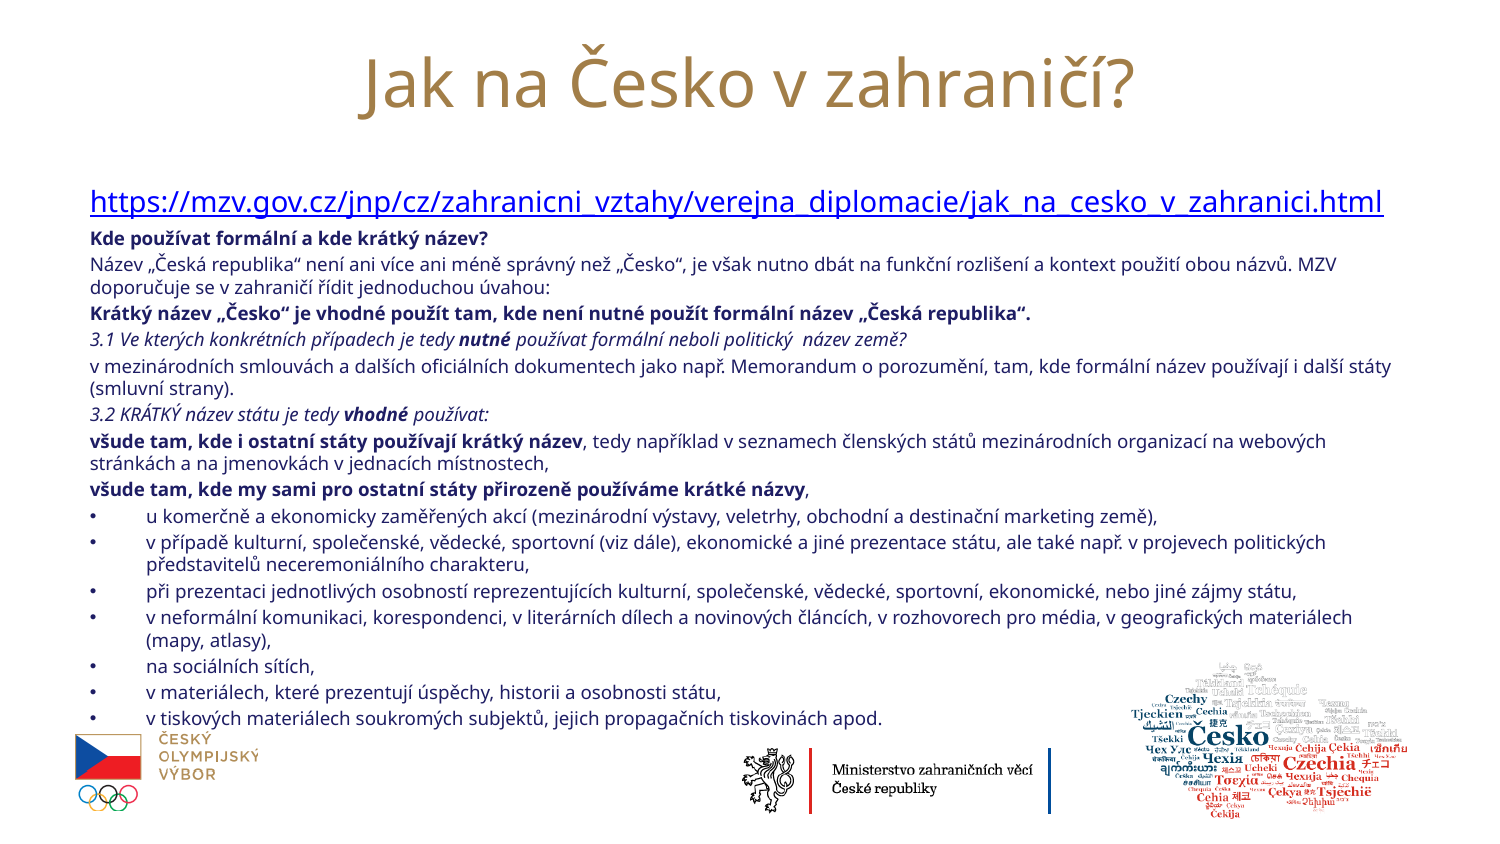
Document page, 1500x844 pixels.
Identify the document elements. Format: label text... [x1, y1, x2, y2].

title Jak na Česko v zahraničí? [75, 33, 1425, 175]
list https://mzv.gov.cz/jnp/cz/zahranicni_vztahy/verejna_diplomacie/jak_na_cesko_v_zahranici.html Kde používat formální a kde krátký název? Název „Česká republika“ není ani více ani méně správný než „Česko“, je však nutno dbát na funkční rozlišení a kontext použití obou názvů. MZV doporučuje se v zahraničí řídit jednoduchou úvahou: Krátký název „Česko“ je vhodné použít tam, kde není nutné použít formální název „Česká republika“. 3.1 Ve kterých konkrétních případech je tedy nutné používat formální neboli politický název země? v mezinárodních smlouvách a dalších oficiálních dokumentech jako např. Memorandum o porozumění, tam, kde formální název používají i další státy (smluvní strany). 3.2 KRÁTKÝ název státu je tedy vhodné používat: všude tam, kde i ostatní státy používají krátký název, tedy například v seznamech členských států mezinárodních organizací na webových stránkách a na jmenovkách v jednacích místnostech, všude tam, kde my sami pro ostatní státy přirozeně používáme krátké názvy, u komerčně a ekonomicky zaměřených akcí (mezinárodní výstavy, veletrhy, obchodní a destinační marketing země), v případě kulturní, společenské, vědecké, sportovní (viz dále), ekonomické a jiné prezentace státu, ale také např. v projevech politických představitelů neceremoniálního charakteru, při prezentaci jednotlivých osobností reprezentujících kulturní, společenské, vědecké, sportovní, ekonomické, nebo jiné zájmy státu, v neformální komunikaci, korespondenci, v literárních dílech a novinových článcích, v rozhovorech pro média, v geografických materiálech (mapy, atlasy), na sociálních sítích, v materiálech, které prezentují úspěchy, historii a osobnosti státu, v tiskových materiálech soukromých subjektů, jejich propagačních tiskovinách apod. [75, 175, 1425, 733]
picture [1119, 634, 1426, 844]
picture [740, 739, 1069, 827]
